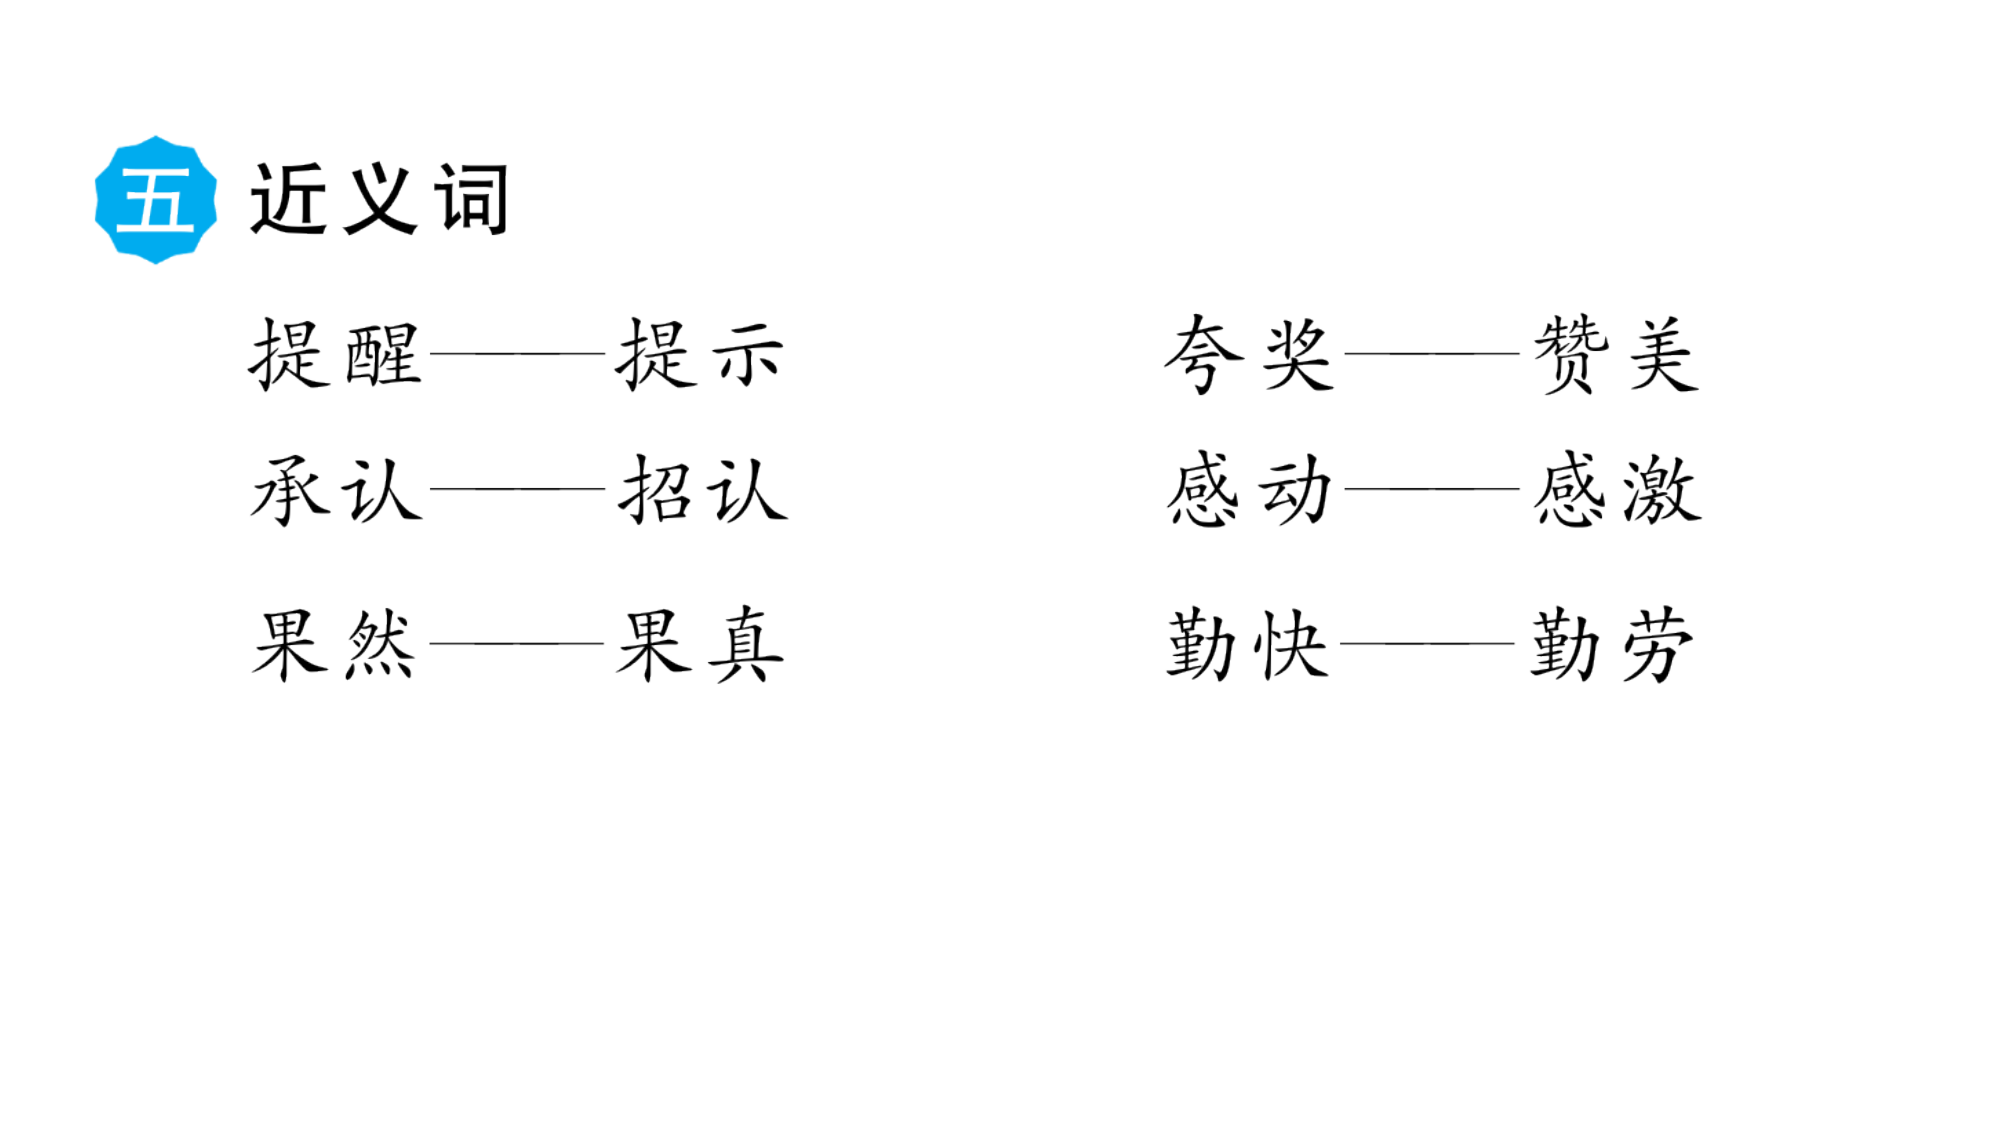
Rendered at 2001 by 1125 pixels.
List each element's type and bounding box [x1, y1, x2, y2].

picture [88, 118, 1979, 535]
picture [243, 586, 2000, 720]
